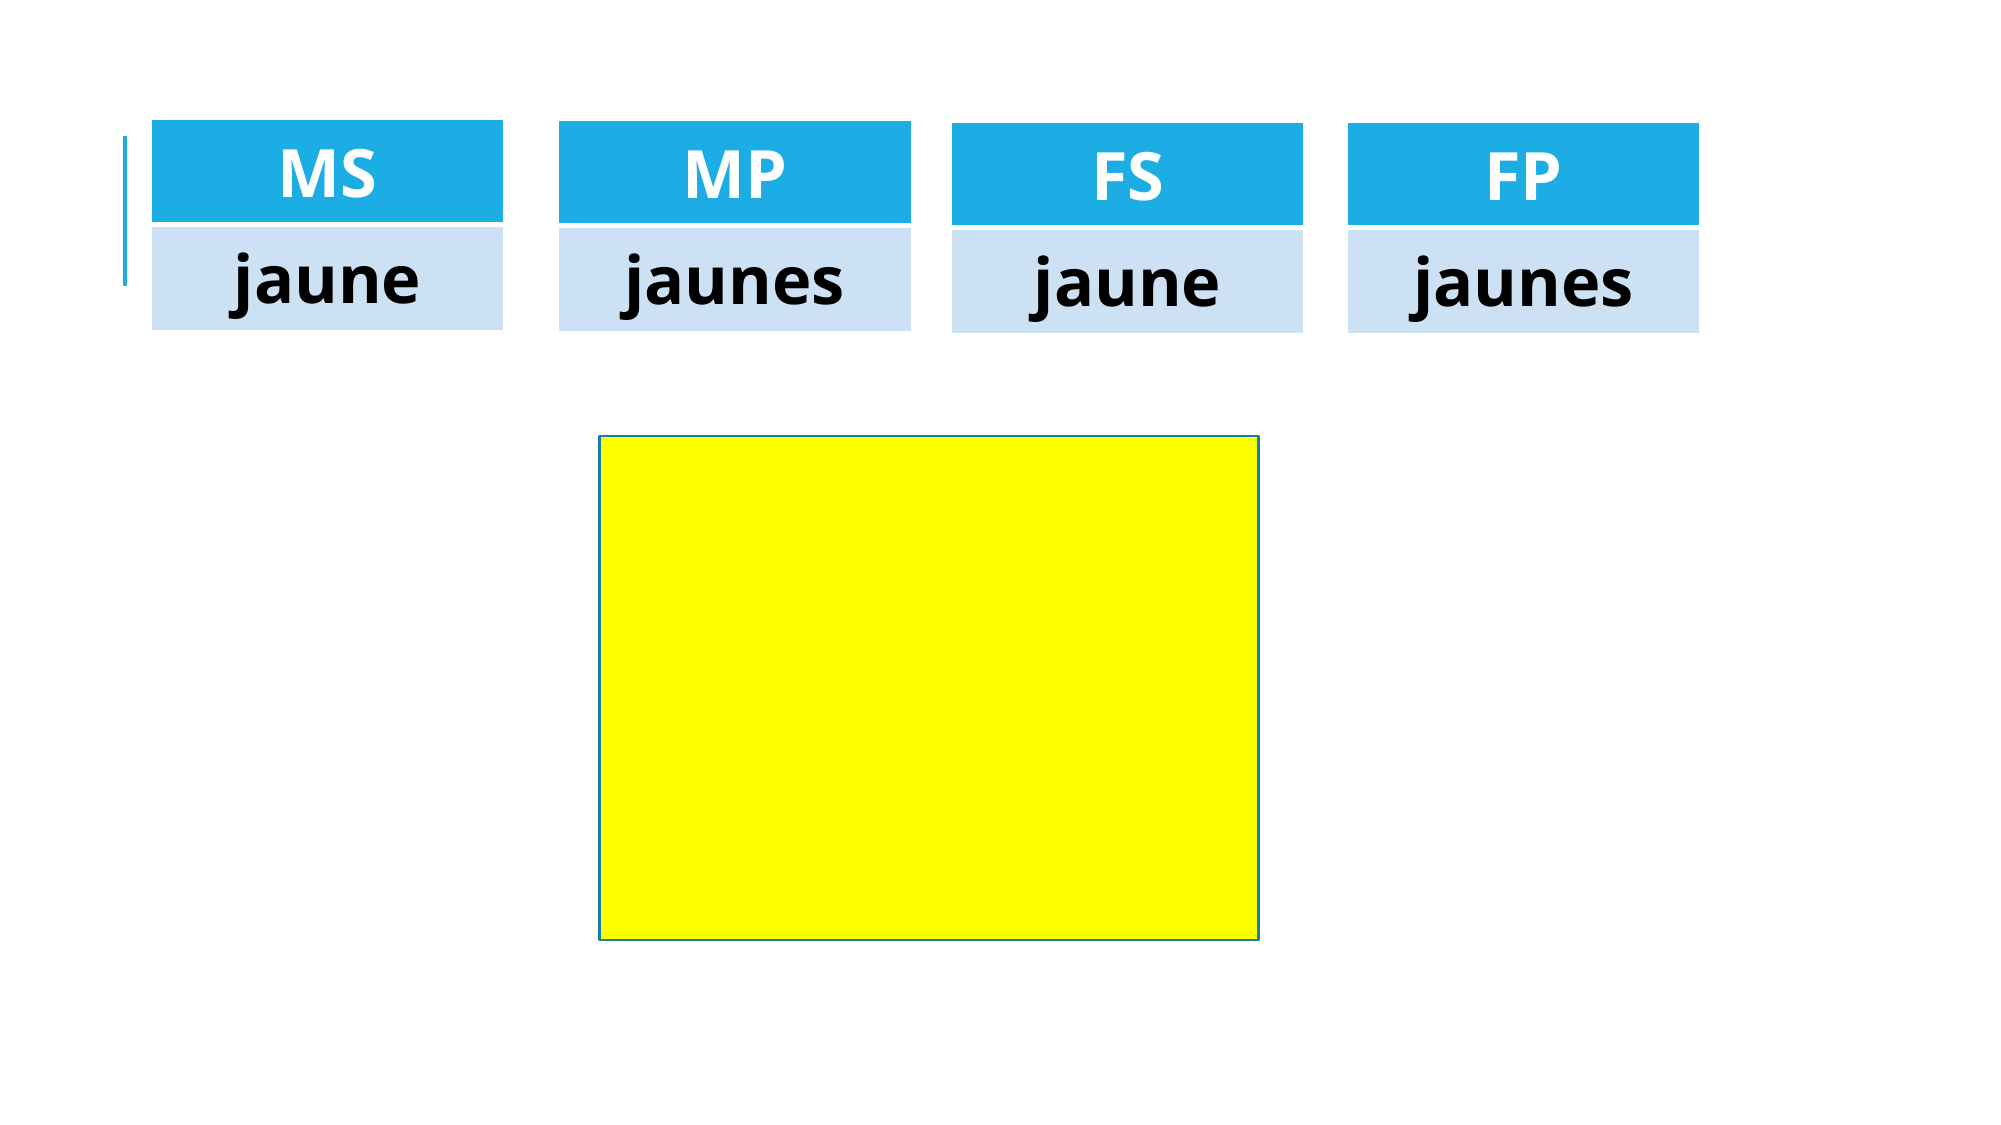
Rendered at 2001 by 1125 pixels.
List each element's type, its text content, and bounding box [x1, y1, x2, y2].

table_cell jaunes [1348, 230, 1699, 333]
table_header FP [1348, 123, 1699, 225]
table_cell jaune [952, 230, 1303, 333]
table_cell jaune [152, 227, 503, 330]
table_cell jaunes [559, 228, 911, 331]
table_header MP [559, 121, 911, 223]
text_box [598, 435, 1260, 941]
table_header MS [152, 120, 503, 222]
table_header FS [952, 123, 1303, 225]
